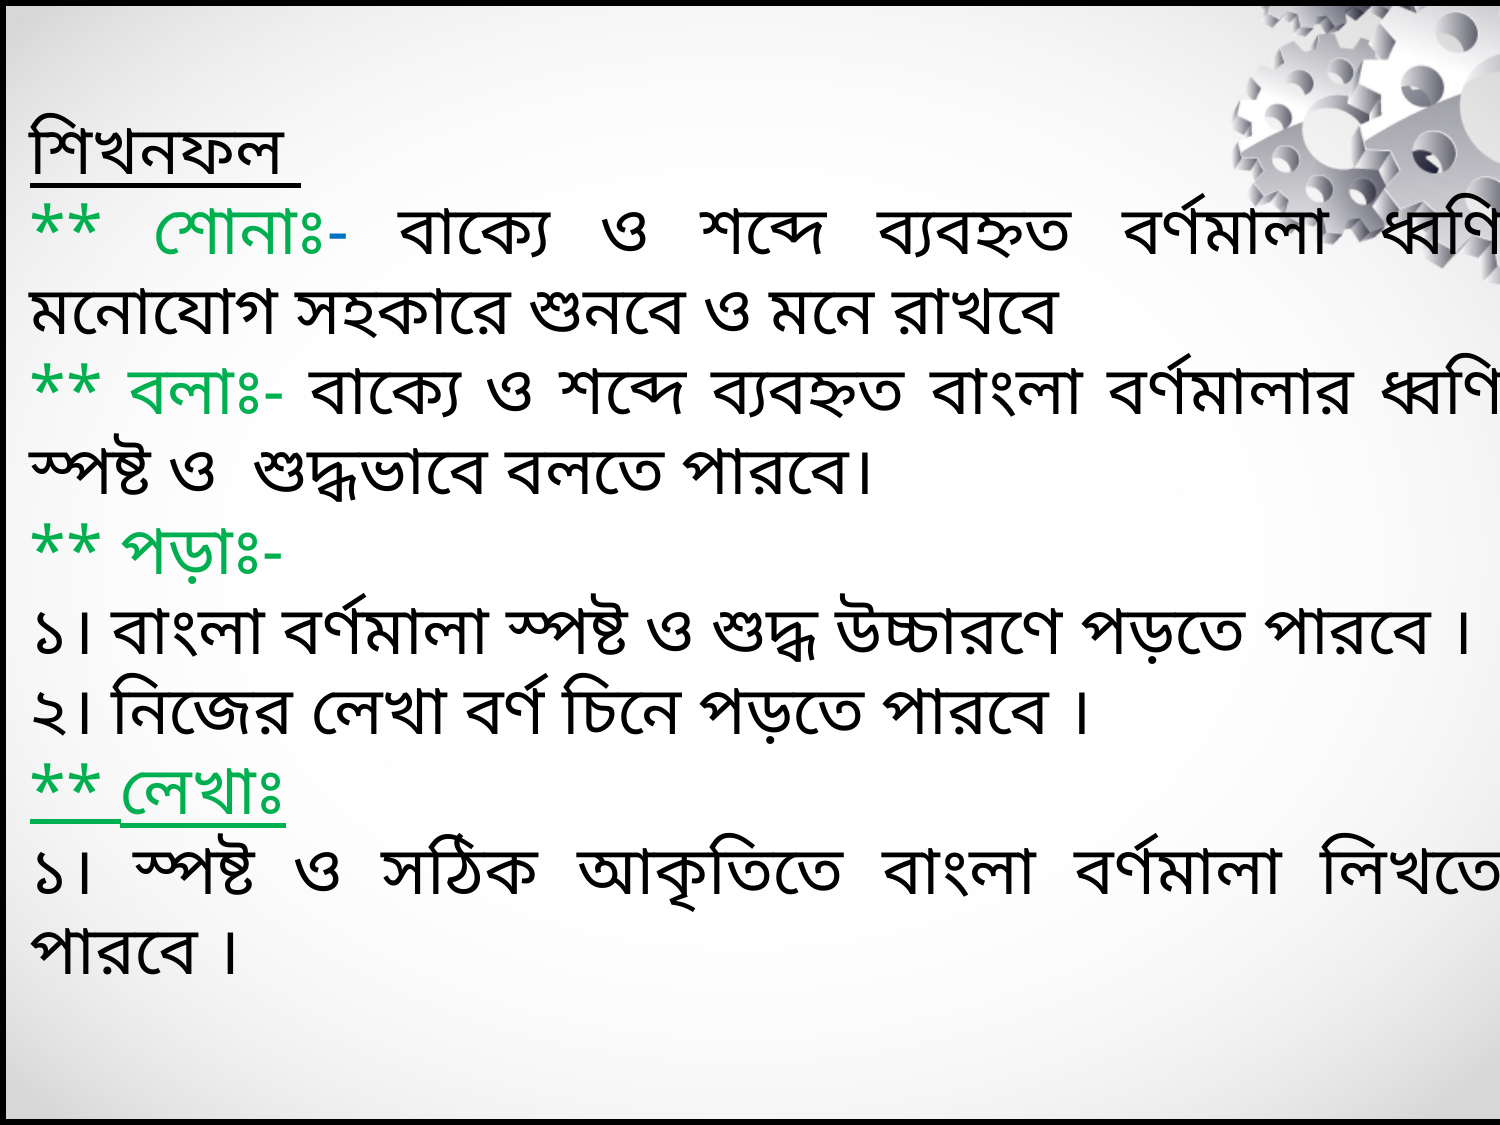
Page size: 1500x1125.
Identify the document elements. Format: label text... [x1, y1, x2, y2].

text_box শিখনফল ** শোনাঃ- বাক্যে ও শব্দে ব্যবহ্নত বর্ণমালা ধ্বণি মনোযোগ সহকারে শুনবে ও মনে রাখবে ** বলাঃ- বাক্যে ও শব্দে ব্যবহ্নত বাংলা বর্ণমালার ধ্বণি স্পষ্ট ও শুদ্ধভাবে বলতে পারবে। ** পড়াঃ- ১। বাংলা বর্ণমালা স্পষ্ট ও শুদ্ধ উচ্চারণে পড়তে পারবে । ২। নিজের লেখা বর্ণ চিনে পড়তে পারবে । ** লেখাঃ ১। স্পষ্ট ও সঠিক আকৃতিতে বাংলা বর্ণমালা লিখতে পারবে । [14, 100, 1500, 1040]
text_box [0, 0, 1500, 1125]
